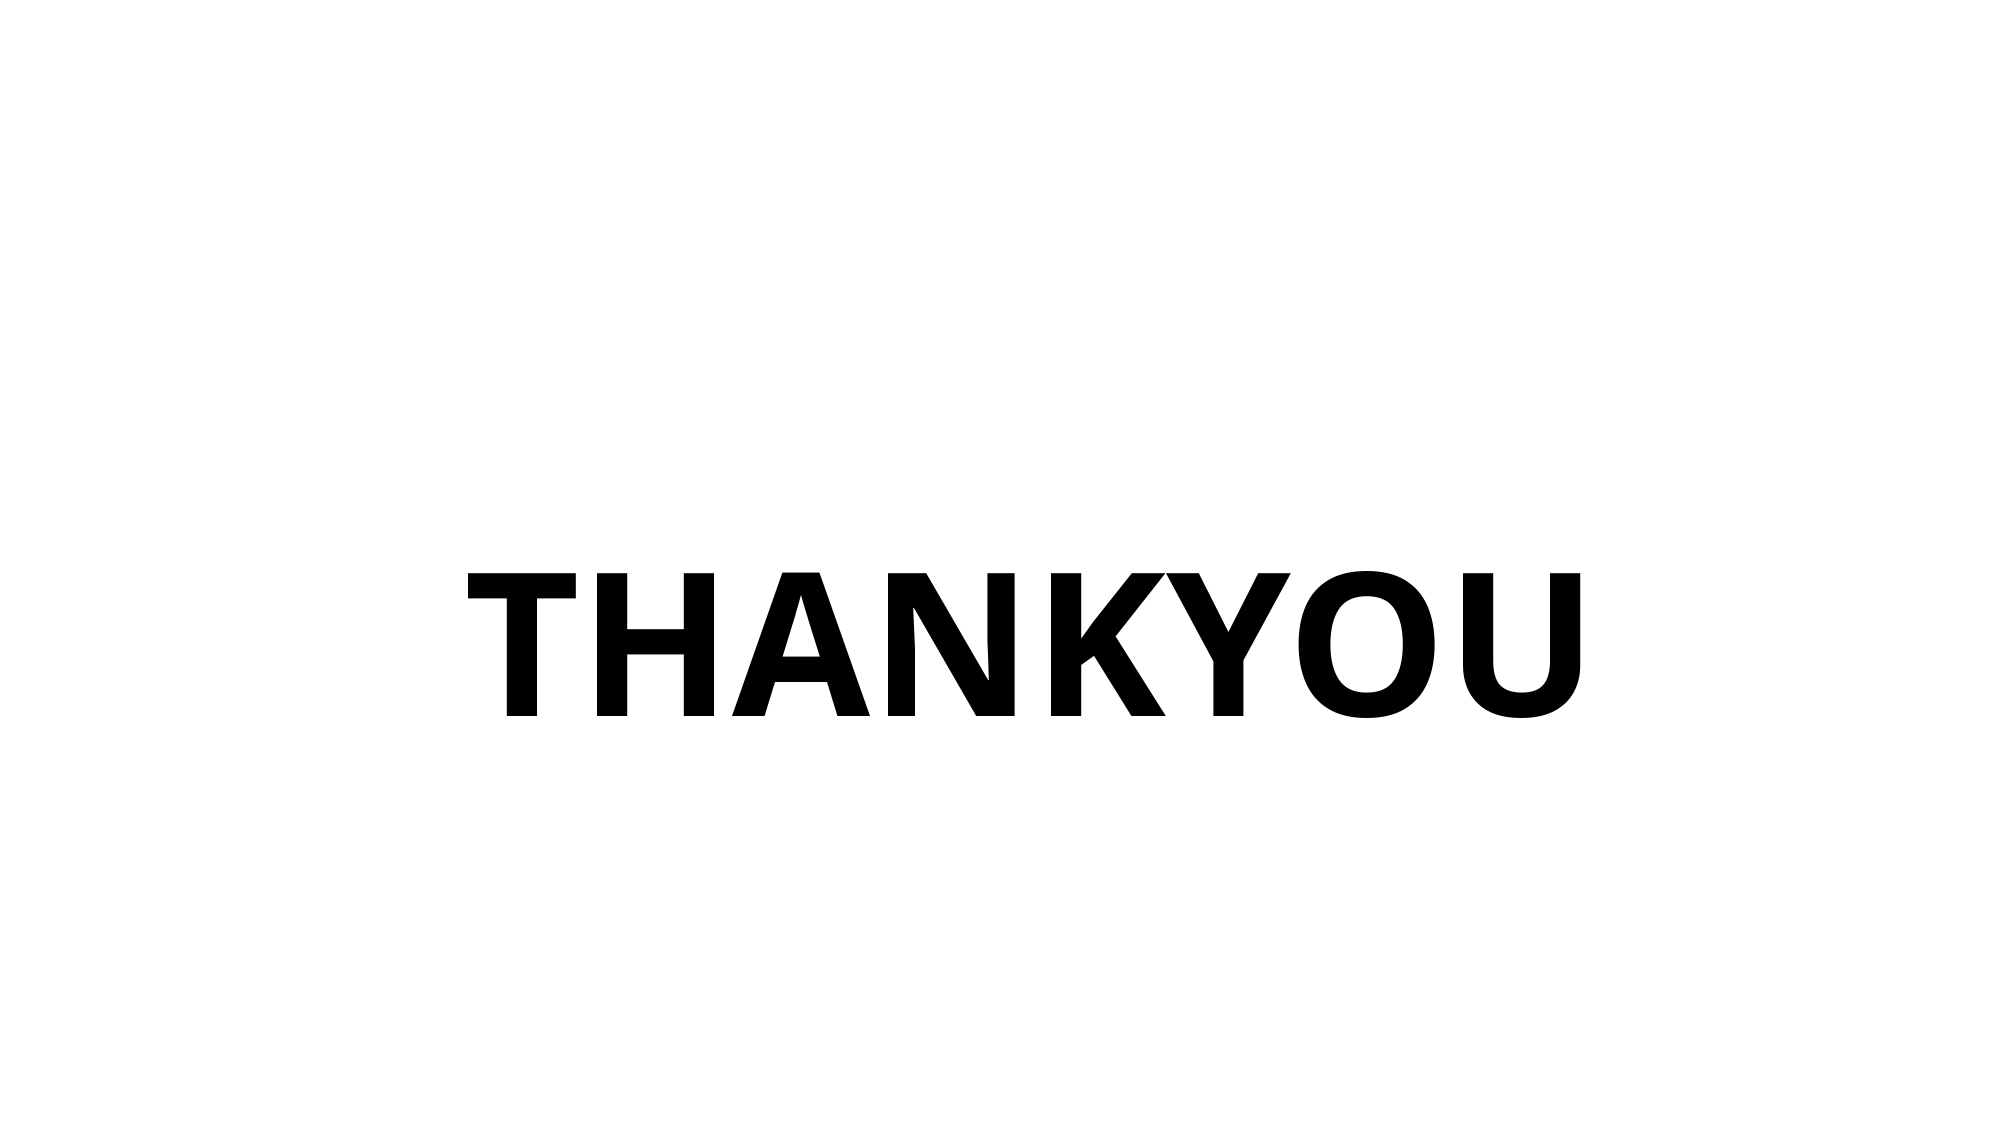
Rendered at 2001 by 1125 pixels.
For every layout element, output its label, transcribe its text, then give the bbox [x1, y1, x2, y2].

list THANKYOU [137, 299, 1863, 1014]
